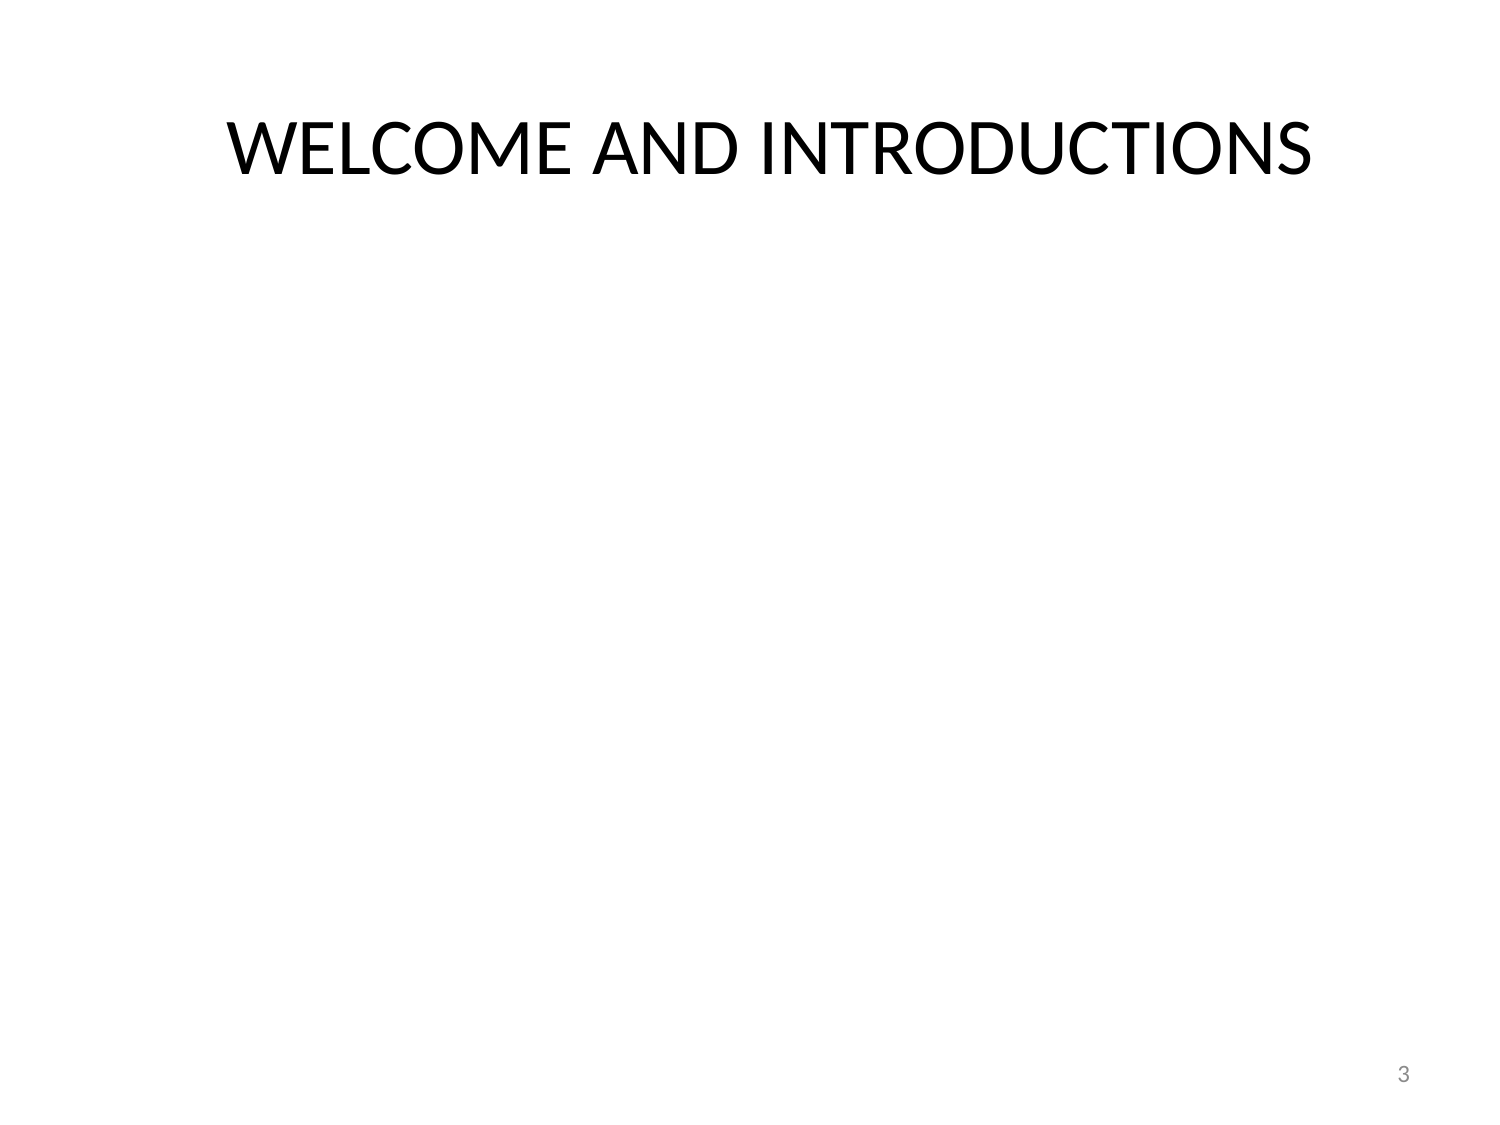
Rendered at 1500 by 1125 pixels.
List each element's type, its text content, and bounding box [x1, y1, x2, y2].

title WELCOME AND INTRODUCTIONS [154, 48, 1386, 236]
slide_number 3 [1074, 1042, 1425, 1103]
